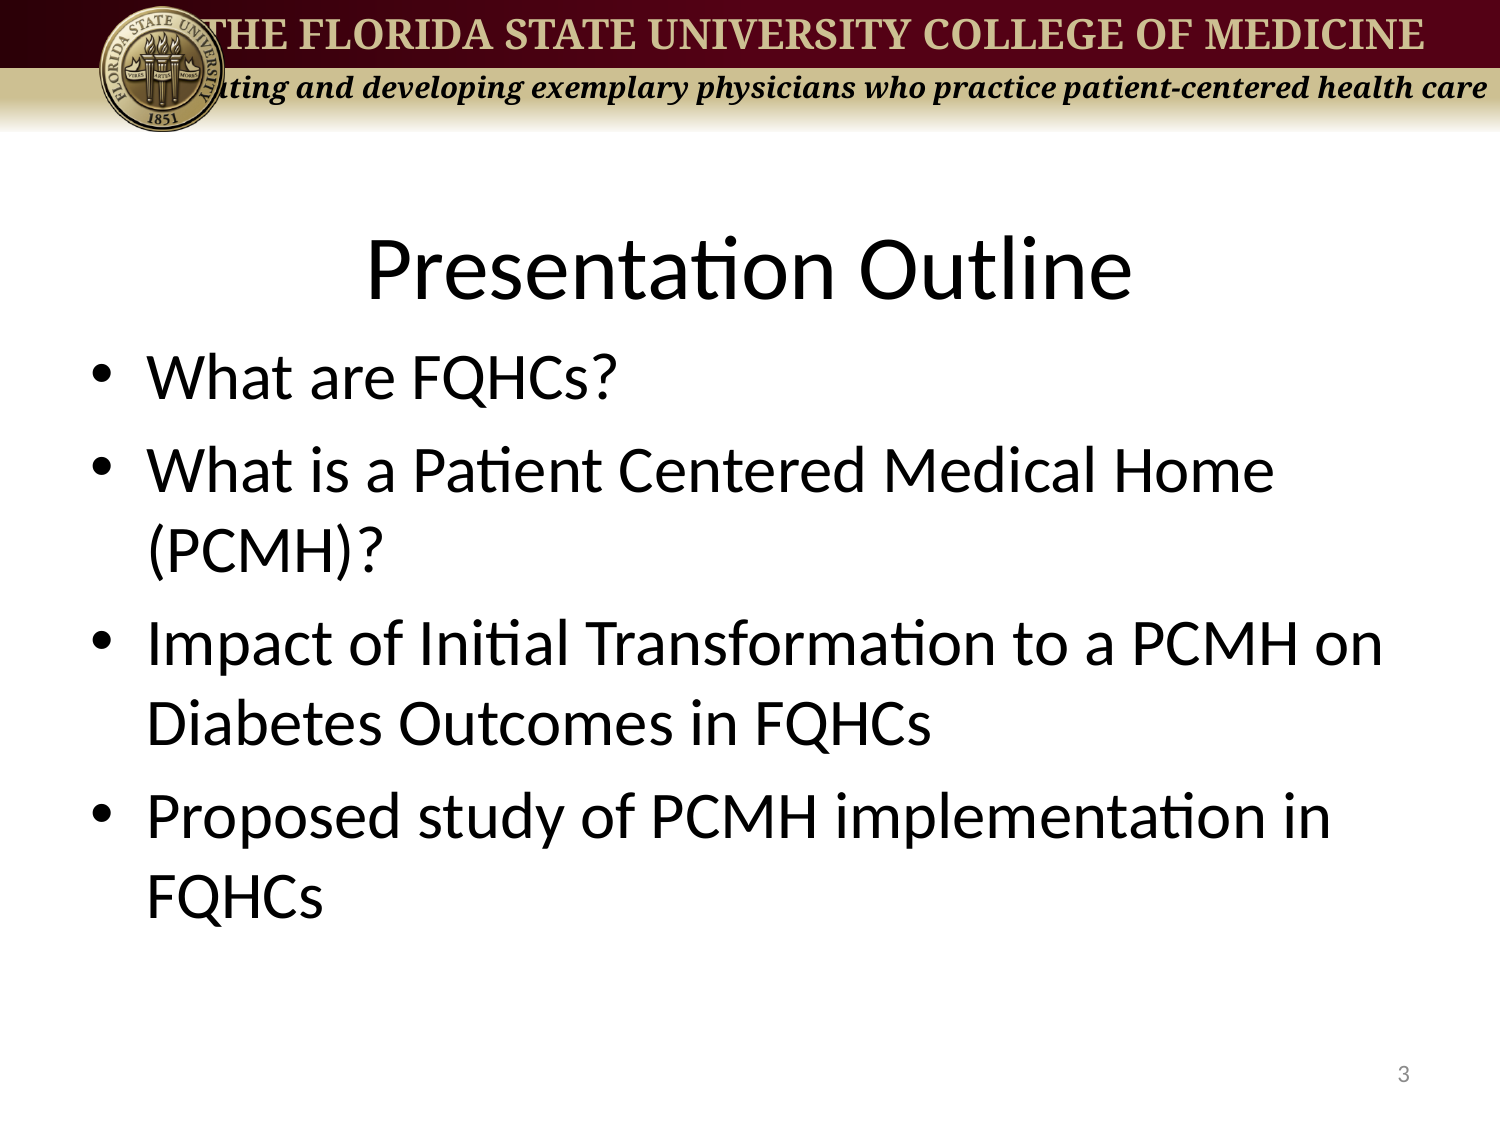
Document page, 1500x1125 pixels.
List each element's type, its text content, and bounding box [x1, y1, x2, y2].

list What are FQHCs? What is a Patient Centered Medical Home (PCMH)? Impact of Initial Transformation to a PCMH on Diabetes Outcomes in FQHCs Proposed study of PCMH implementation in FQHCs [75, 324, 1425, 1005]
title Presentation Outline [75, 212, 1425, 313]
picture [99, 6, 225, 132]
slide_number 3 [1074, 1042, 1425, 1103]
